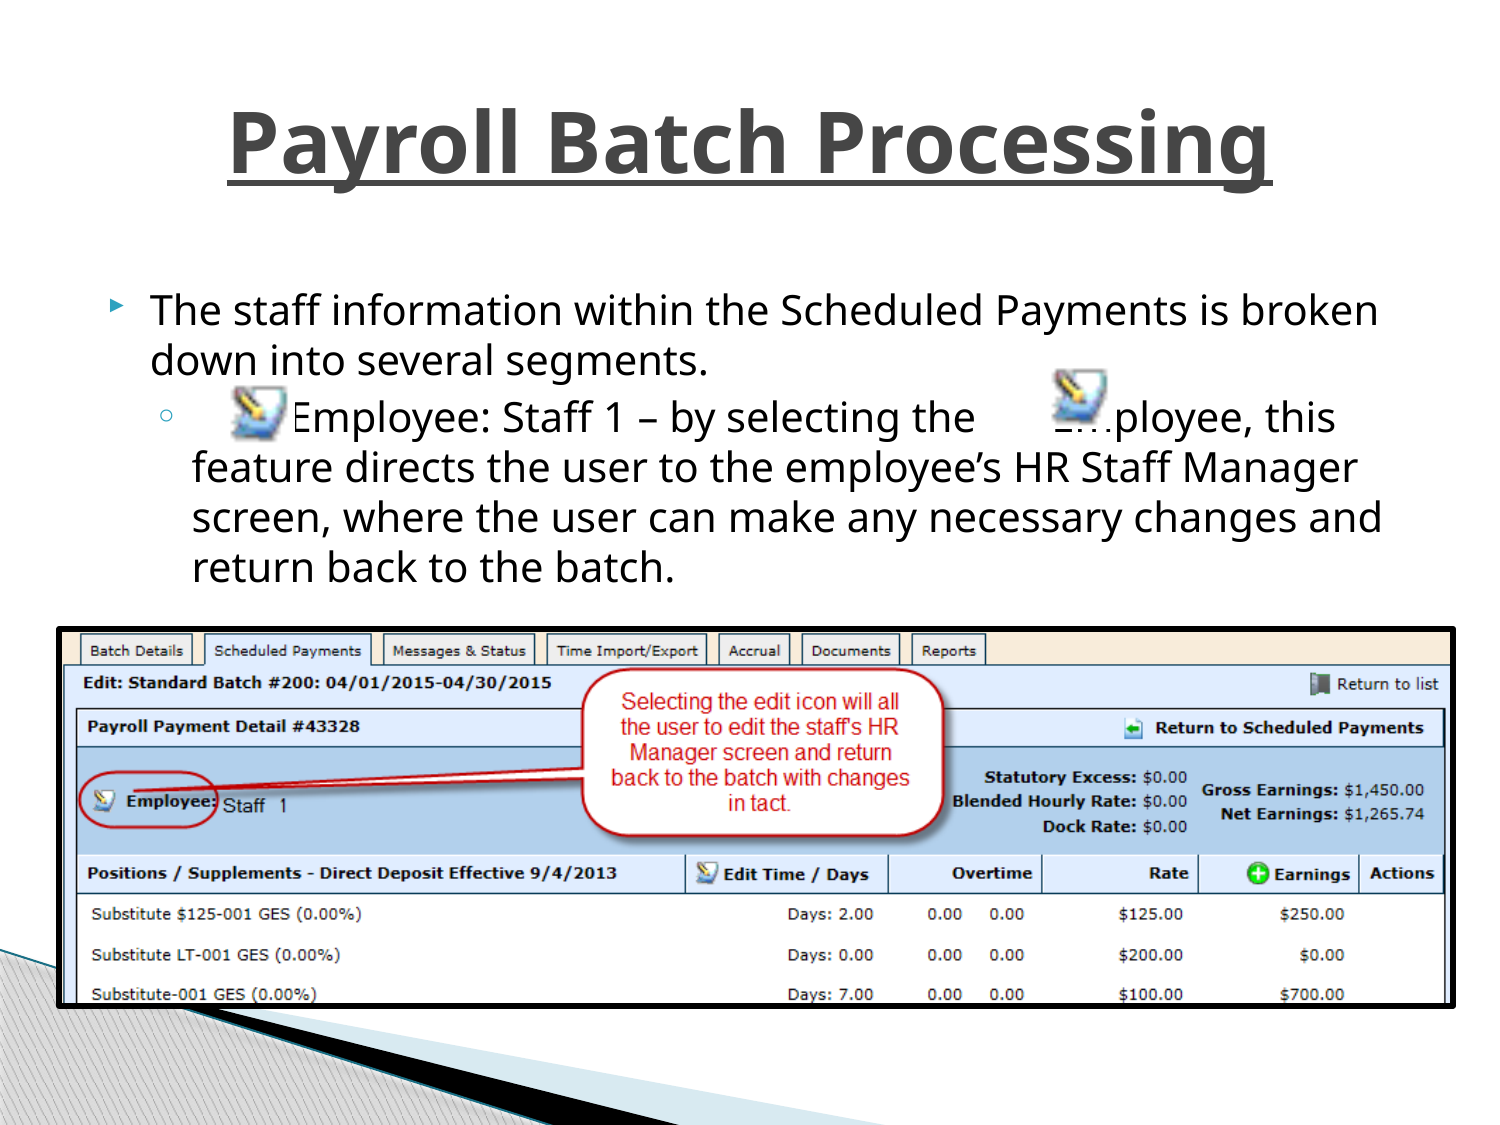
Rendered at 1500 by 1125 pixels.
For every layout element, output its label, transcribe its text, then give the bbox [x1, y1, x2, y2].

picture [62, 631, 1451, 1003]
title Payroll Batch Processing [75, 45, 1425, 233]
picture [229, 384, 295, 447]
picture [1049, 367, 1115, 430]
list The staff information within the Scheduled Payments is broken down into several segments. Employee: Staff 1 – by selecting the Employee, this feature directs the user to the employee’s HR Staff Manager screen, where the user can make any necessary changes and return back to the batch. [75, 243, 1425, 626]
